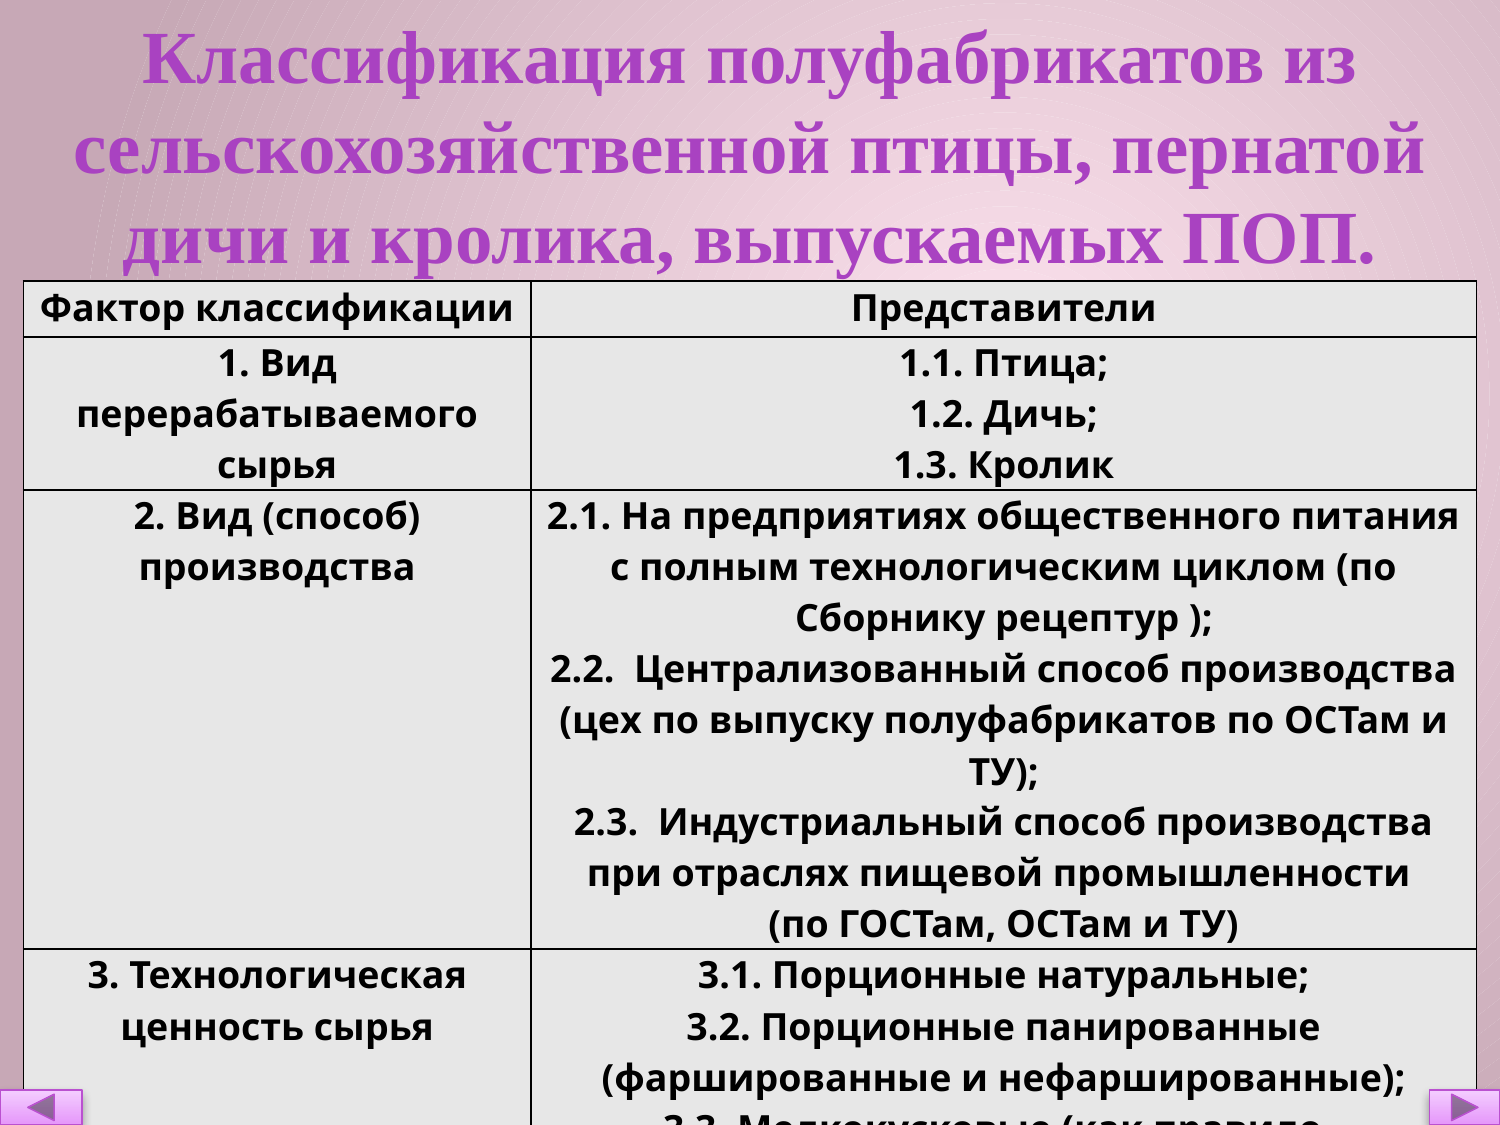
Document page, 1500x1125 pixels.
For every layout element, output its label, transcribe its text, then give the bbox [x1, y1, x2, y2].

table_cell 3.1. Порционные натуральные; 3.2. Порционные панированные (фаршированные и нефаршированные); 3.3. Мелкокусковые (как правило - мясокостные); 3.4. Рубленные (из котлетной и кнельной массы, а также массы типа суфле) [532, 950, 1476, 1125]
table_cell 2. Вид (способ) производства [24, 491, 530, 948]
table_header Фактор классификации [24, 287, 530, 336]
text_box [1429, 1089, 1500, 1125]
text_box Классификация полуфабрикатов из сельскохозяйственной птицы, пернатой дичи и кролика, выпускаемых ПОП. [23, 1, 1477, 287]
table_cell 1. Вид перерабатываемого сырья [24, 338, 530, 489]
table_header Представители [532, 287, 1476, 336]
text_box [0, 1089, 83, 1125]
table_cell 2.1. На предприятиях общественного питания с полным технологическим циклом (по Сборнику рецептур ); 2.2. Централизованный способ производства (цех по выпуску полуфабрикатов по ОСТам и ТУ); 2.3. Индустриальный способ производства при отраслях пищевой промышленности (по ГОСТам, ОСТам и ТУ) [532, 491, 1476, 948]
table_cell 3. Технологическая ценность сырья [24, 950, 530, 1125]
table_cell 1.1. Птица; 1.2. Дичь; 1.3. Кролик [532, 338, 1476, 489]
